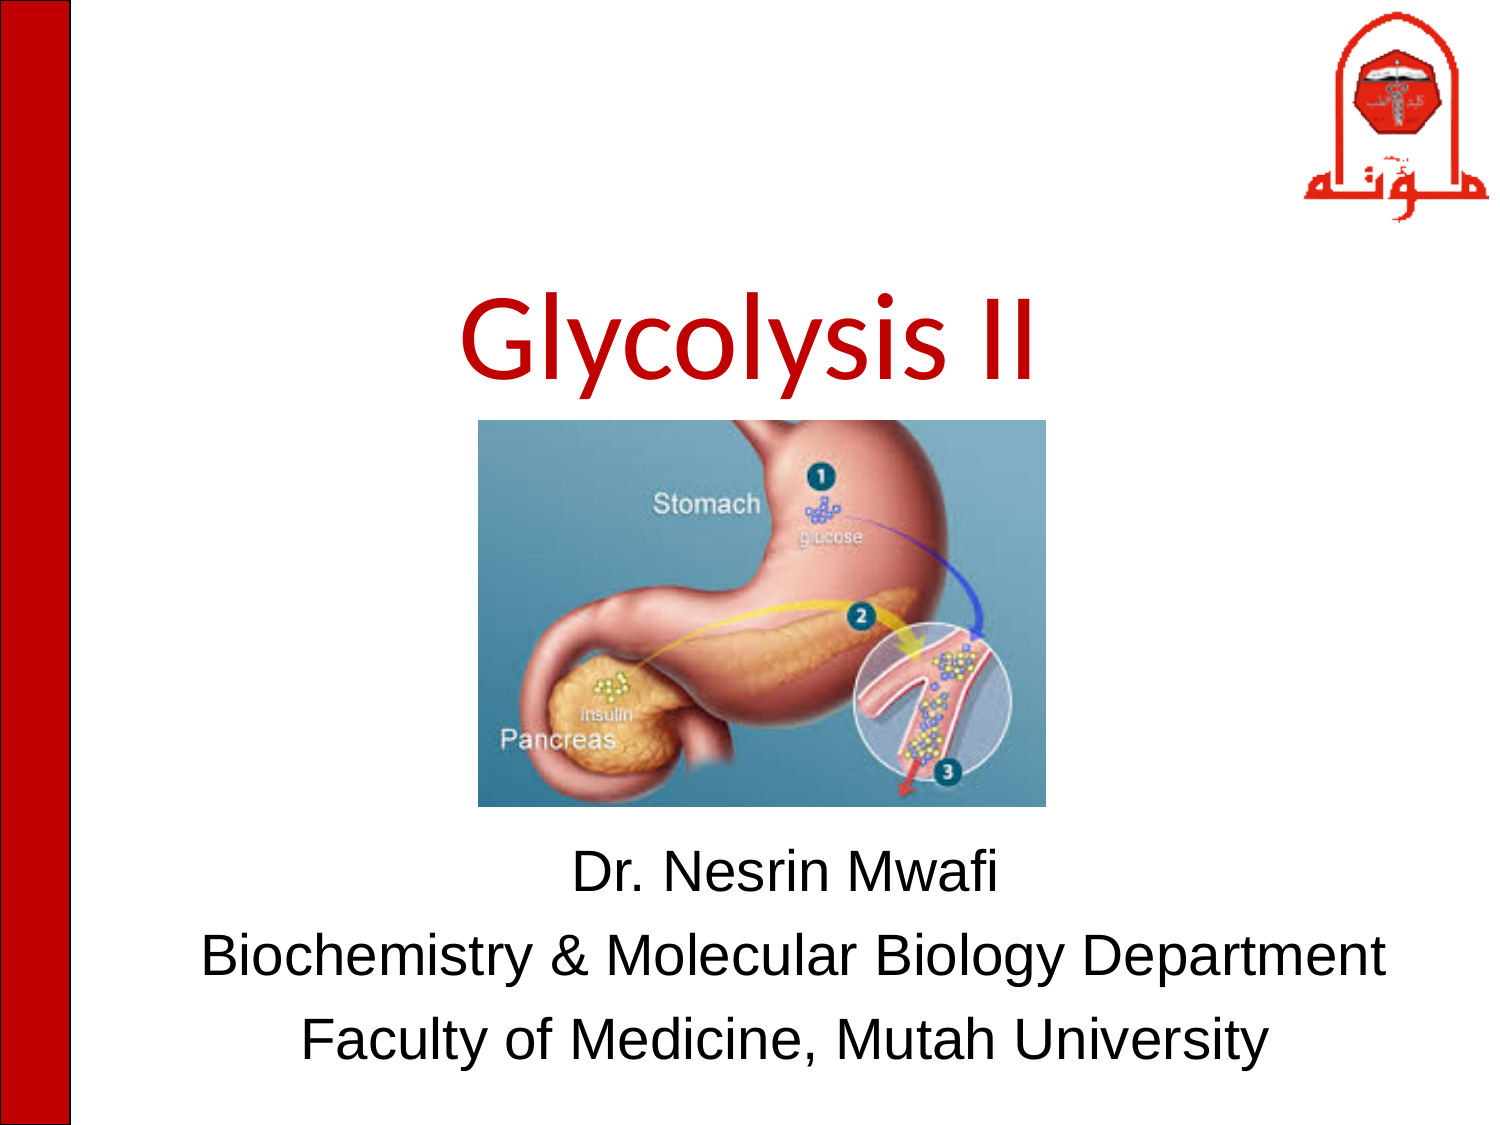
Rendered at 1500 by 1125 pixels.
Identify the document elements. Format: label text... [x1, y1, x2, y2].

title Glycolysis II [112, 172, 1388, 414]
picture [1300, 9, 1489, 223]
subtitle Dr. Nesrin Mwafi Biochemistry & Molecular Biology Department Faculty of Medicine, Mutah University [76, 834, 1495, 1099]
picture [478, 420, 1046, 807]
text_box [0, 0, 71, 1125]
